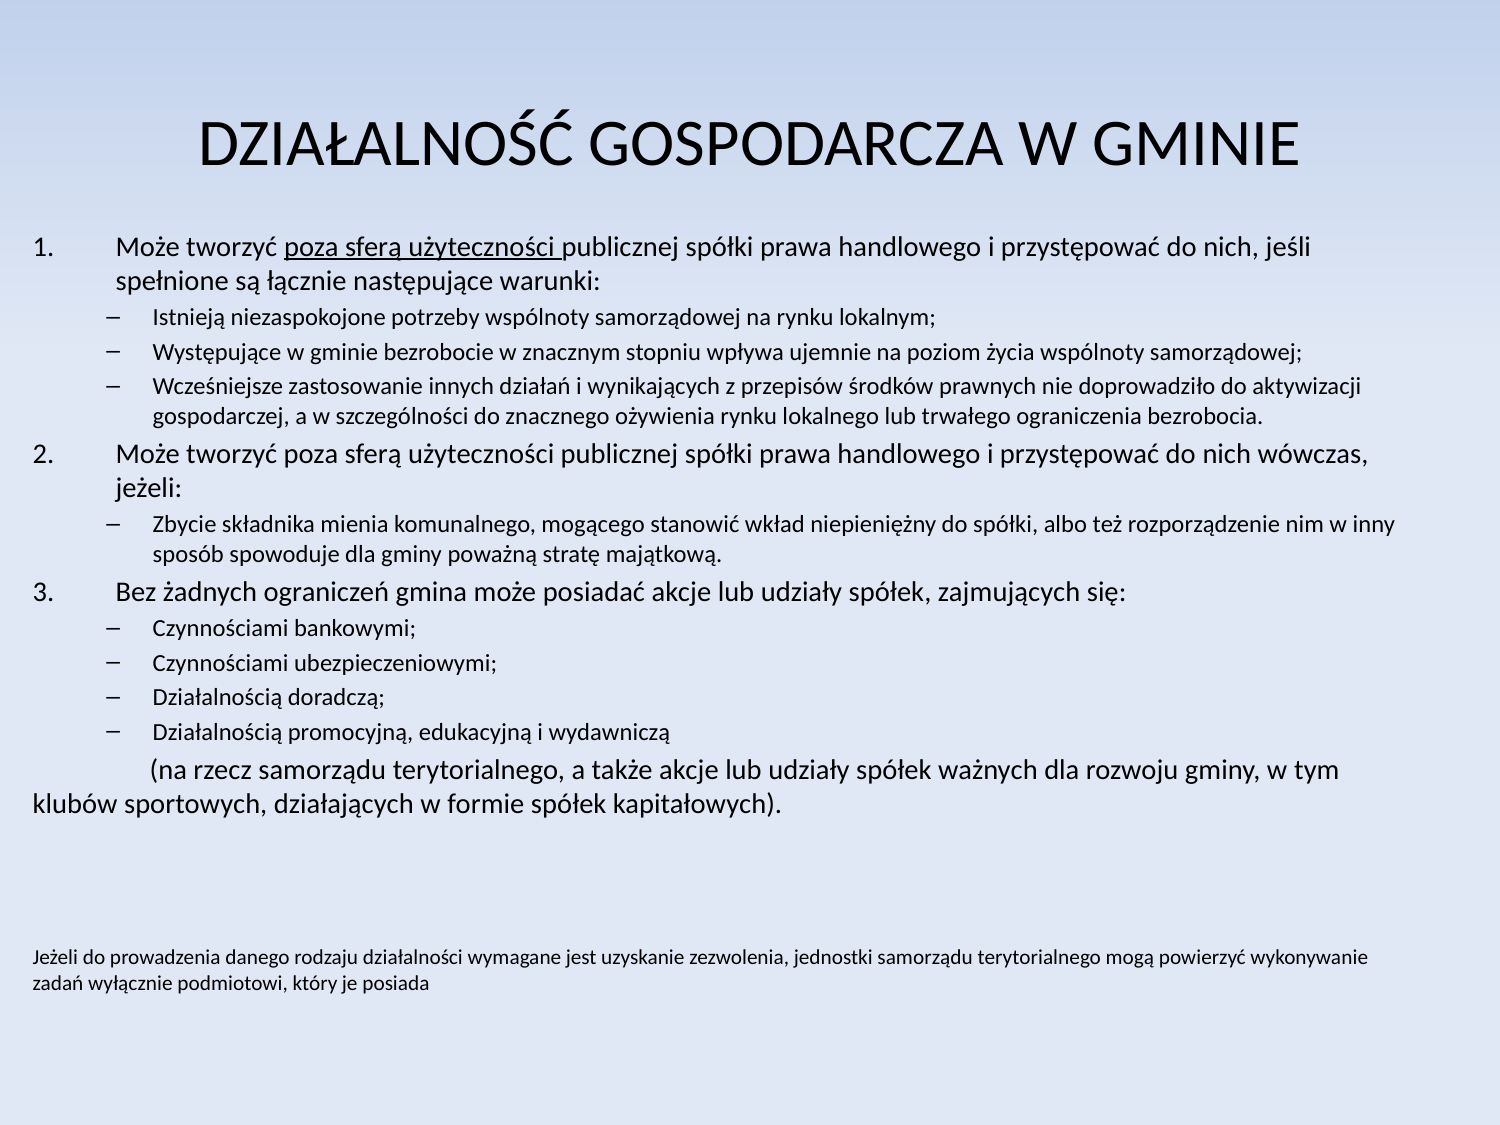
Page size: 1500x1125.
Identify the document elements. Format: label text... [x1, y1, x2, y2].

title DZIAŁALNOŚĆ GOSPODARCZA W GMINIE [75, 45, 1425, 219]
list Może tworzyć poza sferą użyteczności publicznej spółki prawa handlowego i przystępować do nich, jeśli spełnione są łącznie następujące warunki: Istnieją niezaspokojone potrzeby wspólnoty samorządowej na rynku lokalnym; Występujące w gminie bezrobocie w znacznym stopniu wpływa ujemnie na poziom życia wspólnoty samorządowej; Wcześniejsze zastosowanie innych działań i wynikających z przepisów środków prawnych nie doprowadziło do aktywizacji gospodarczej, a w szczególności do znacznego ożywienia rynku lokalnego lub trwałego ograniczenia bezrobocia. Może tworzyć poza sferą użyteczności publicznej spółki prawa handlowego i przystępować do nich wówczas, jeżeli: Zbycie składnika mienia komunalnego, mogącego stanowić wkład niepieniężny do spółki, albo też rozporządzenie nim w inny sposób spowoduje dla gminy poważną stratę majątkową. Bez żadnych ograniczeń gmina może posiadać akcje lub udziały spółek, zajmujących się: Czynnościami bankowymi; Czynnościami ubezpieczeniowymi; Działalnością doradczą; Działalnością promocyjną, edukacyjną i wydawniczą (na rzecz samorządu terytorialnego, a także akcje lub udziały spółek ważnych dla rozwoju gminy, w tym klubów sportowych, działających w formie spółek kapitałowych). Jeżeli do prowadzenia danego rodzaju działalności wymagane jest uzyskanie zezwolenia, jednostki samorządu terytorialnego mogą powierzyć wykonywanie zadań wyłącznie podmiotowi, który je posiada [17, 219, 1425, 1005]
